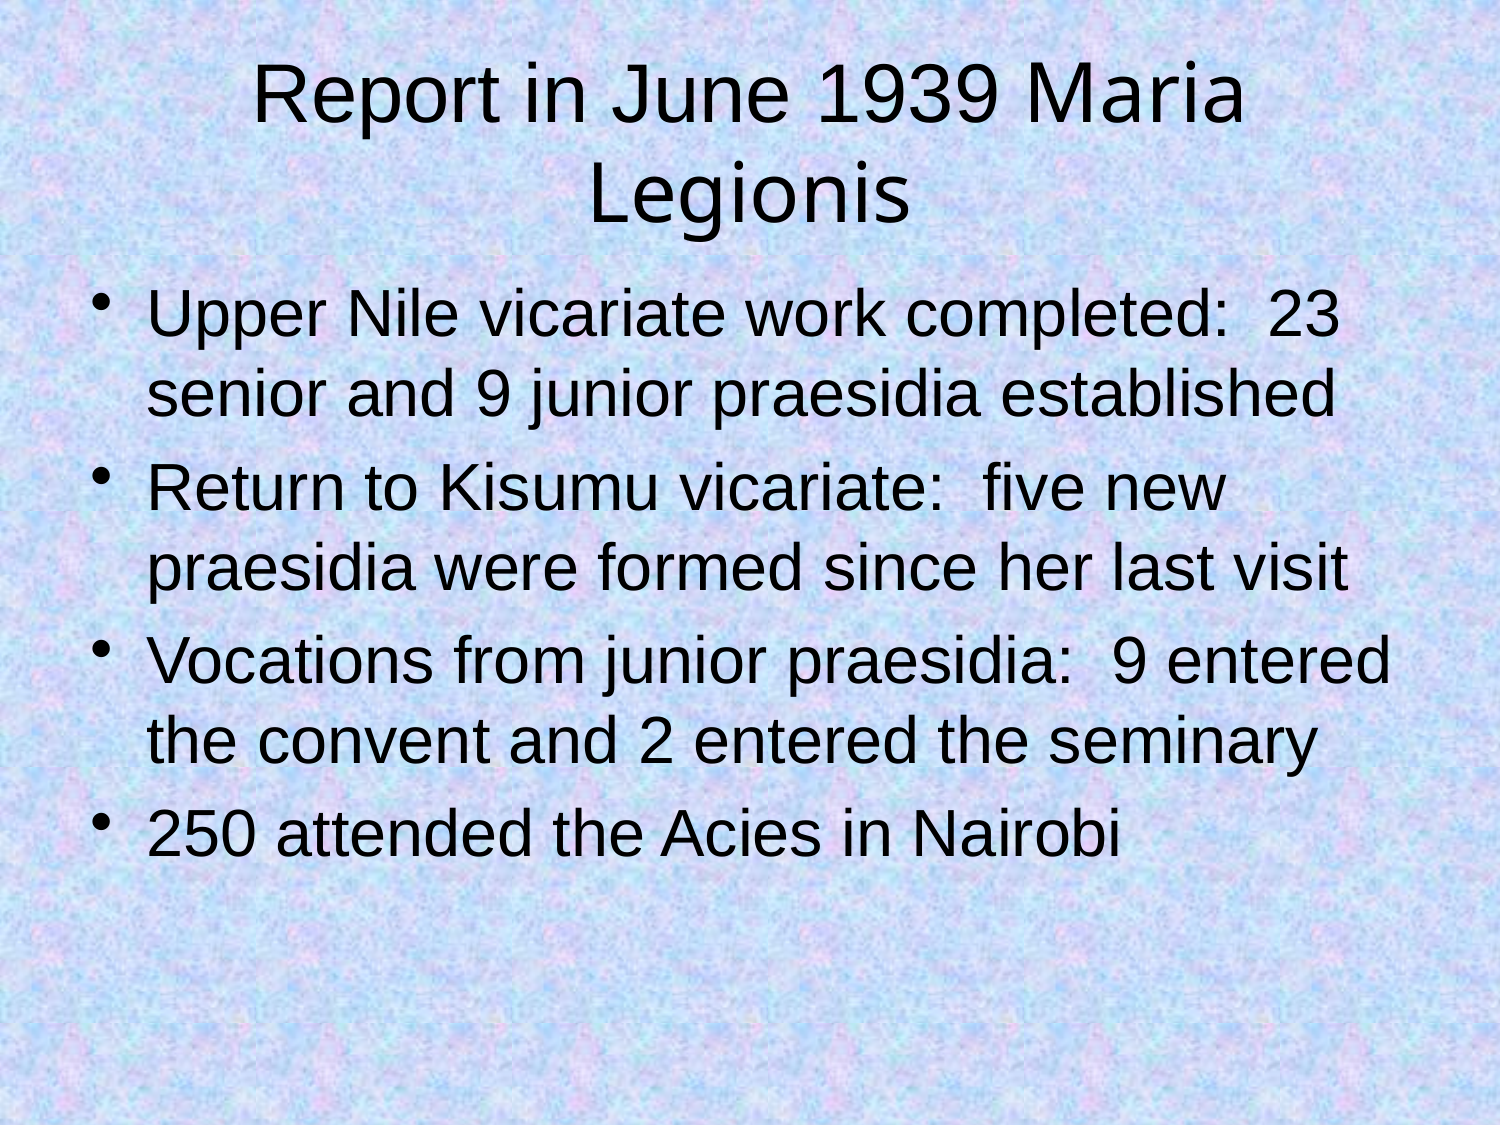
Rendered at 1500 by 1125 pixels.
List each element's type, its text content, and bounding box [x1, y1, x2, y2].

list Upper Nile vicariate work completed: 23 senior and 9 junior praesidia established Return to Kisumu vicariate: five new praesidia were formed since her last visit Vocations from junior praesidia: 9 entered the convent and 2 entered the seminary 250 attended the Acies in Nairobi [74, 262, 1426, 1006]
picture [0, 0, 1500, 1125]
title Report in June 1939 Maria Legionis [74, 44, 1426, 233]
